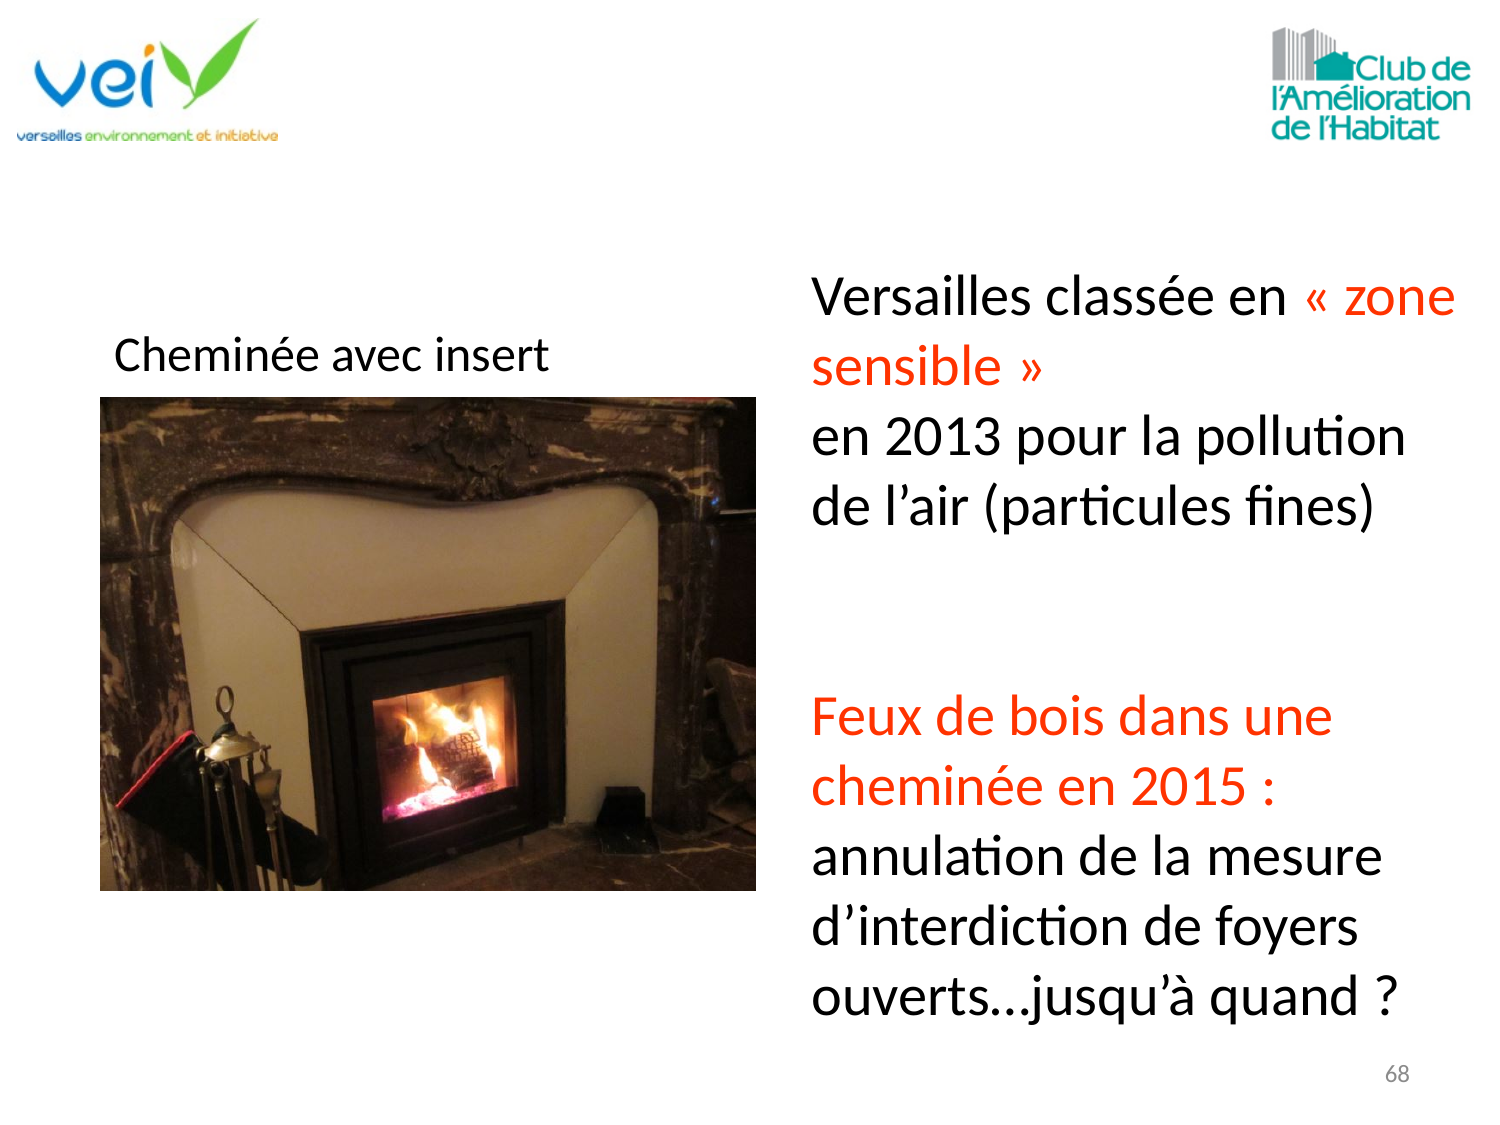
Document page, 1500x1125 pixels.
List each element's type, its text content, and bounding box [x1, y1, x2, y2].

picture [1265, 23, 1475, 155]
text_box Versailles classée en « zone sensible » en 2013 pour la pollution de l’air (particules fines) Feux de bois dans une cheminée en 2015 : annulation de la mesure d’interdiction de foyers ouverts…jusqu’à quand ? [797, 249, 1472, 1035]
text_box Cheminée avec insert [100, 314, 644, 389]
picture [17, 18, 278, 142]
picture [99, 396, 757, 891]
text_box 68 [1074, 1042, 1425, 1103]
